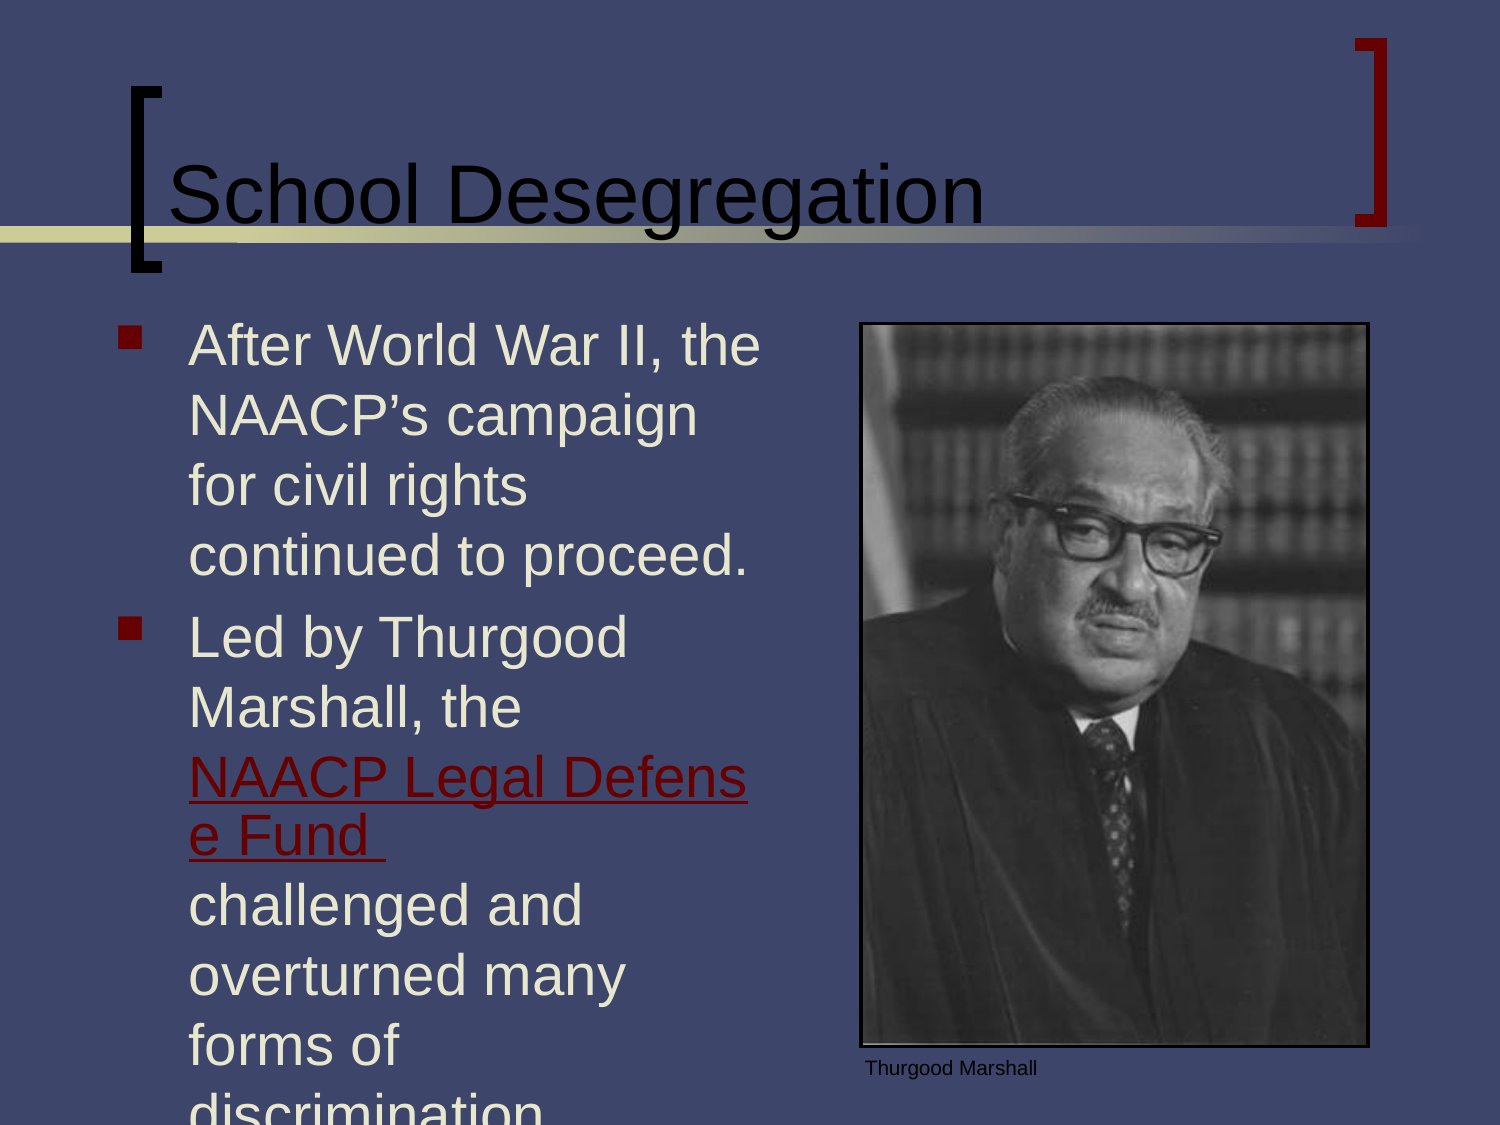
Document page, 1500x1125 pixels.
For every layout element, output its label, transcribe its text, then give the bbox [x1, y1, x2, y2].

text_box Thurgood Marshall [849, 1047, 1350, 1088]
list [862, 324, 1367, 1046]
title School Desegregation [152, 15, 1328, 248]
list After World War II, the NAACP’s campaign for civil rights continued to proceed. Led by Thurgood Marshall, the NAACP Legal Defense Fund challenged and overturned many forms of discrimination. [99, 299, 792, 975]
